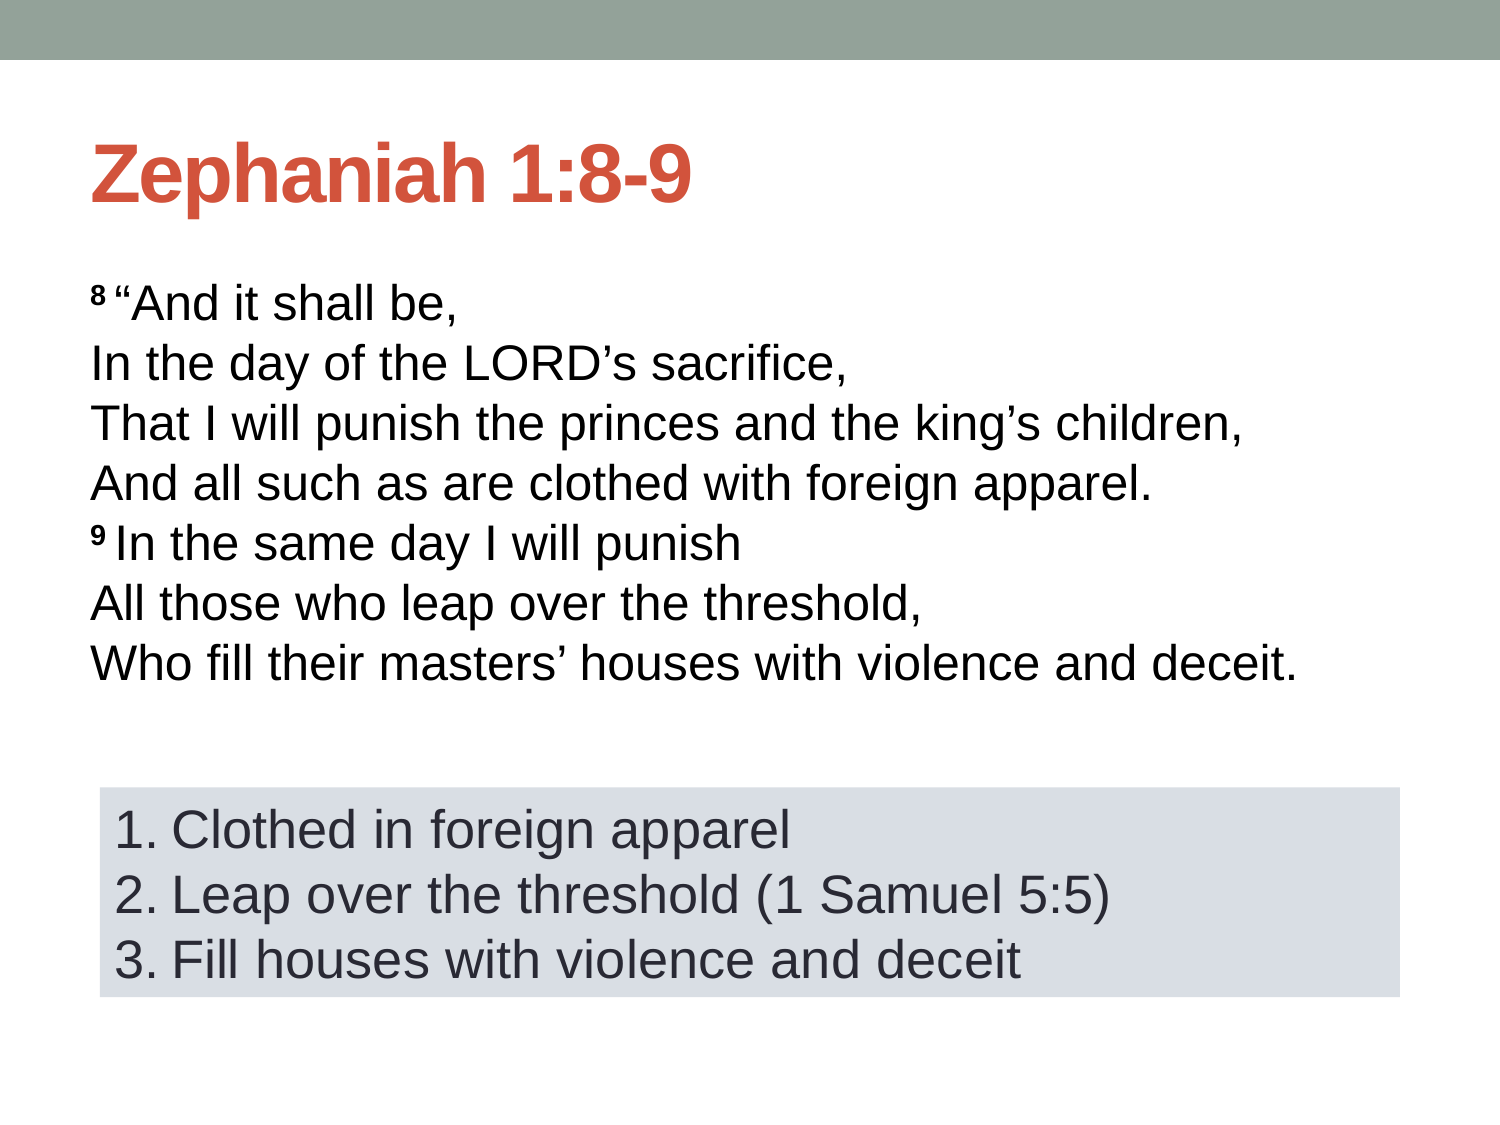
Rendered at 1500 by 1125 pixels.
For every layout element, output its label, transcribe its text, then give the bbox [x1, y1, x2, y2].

title Zephaniah 1:8-9 [75, 87, 1425, 250]
list 8 “And it shall be, In the day of the Lord’s sacrifice, That I will punish the princes and the king’s children, And all such as are clothed with foreign apparel. 9 In the same day I will punish All those who leap over the threshold, Who fill their masters’ houses with violence and deceit. [75, 262, 1425, 713]
text_box Clothed in foreign apparel Leap over the threshold (1 Samuel 5:5) Fill houses with violence and deceit [99, 787, 1400, 998]
